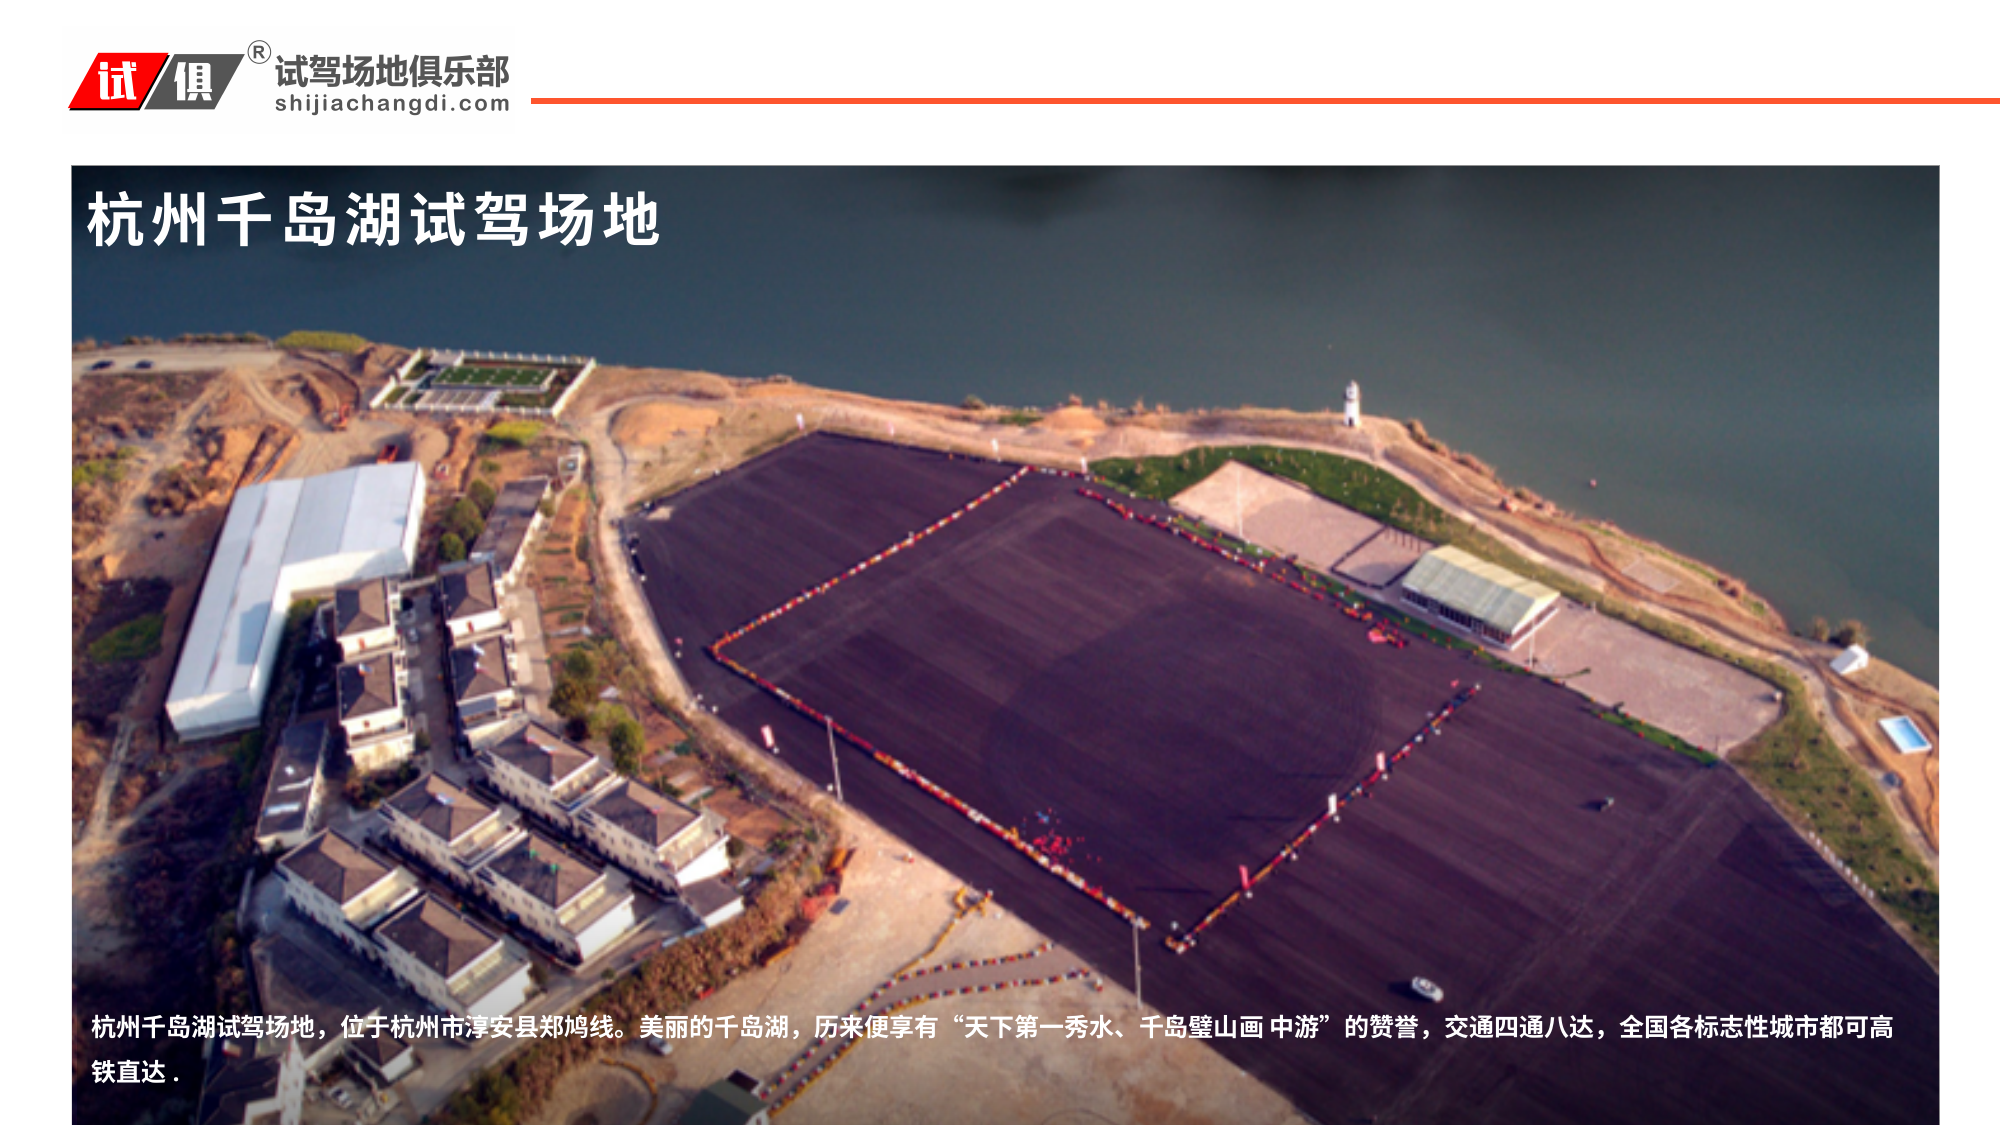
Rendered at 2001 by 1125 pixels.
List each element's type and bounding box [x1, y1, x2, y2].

picture [71, 165, 1940, 1125]
picture [62, 26, 515, 134]
